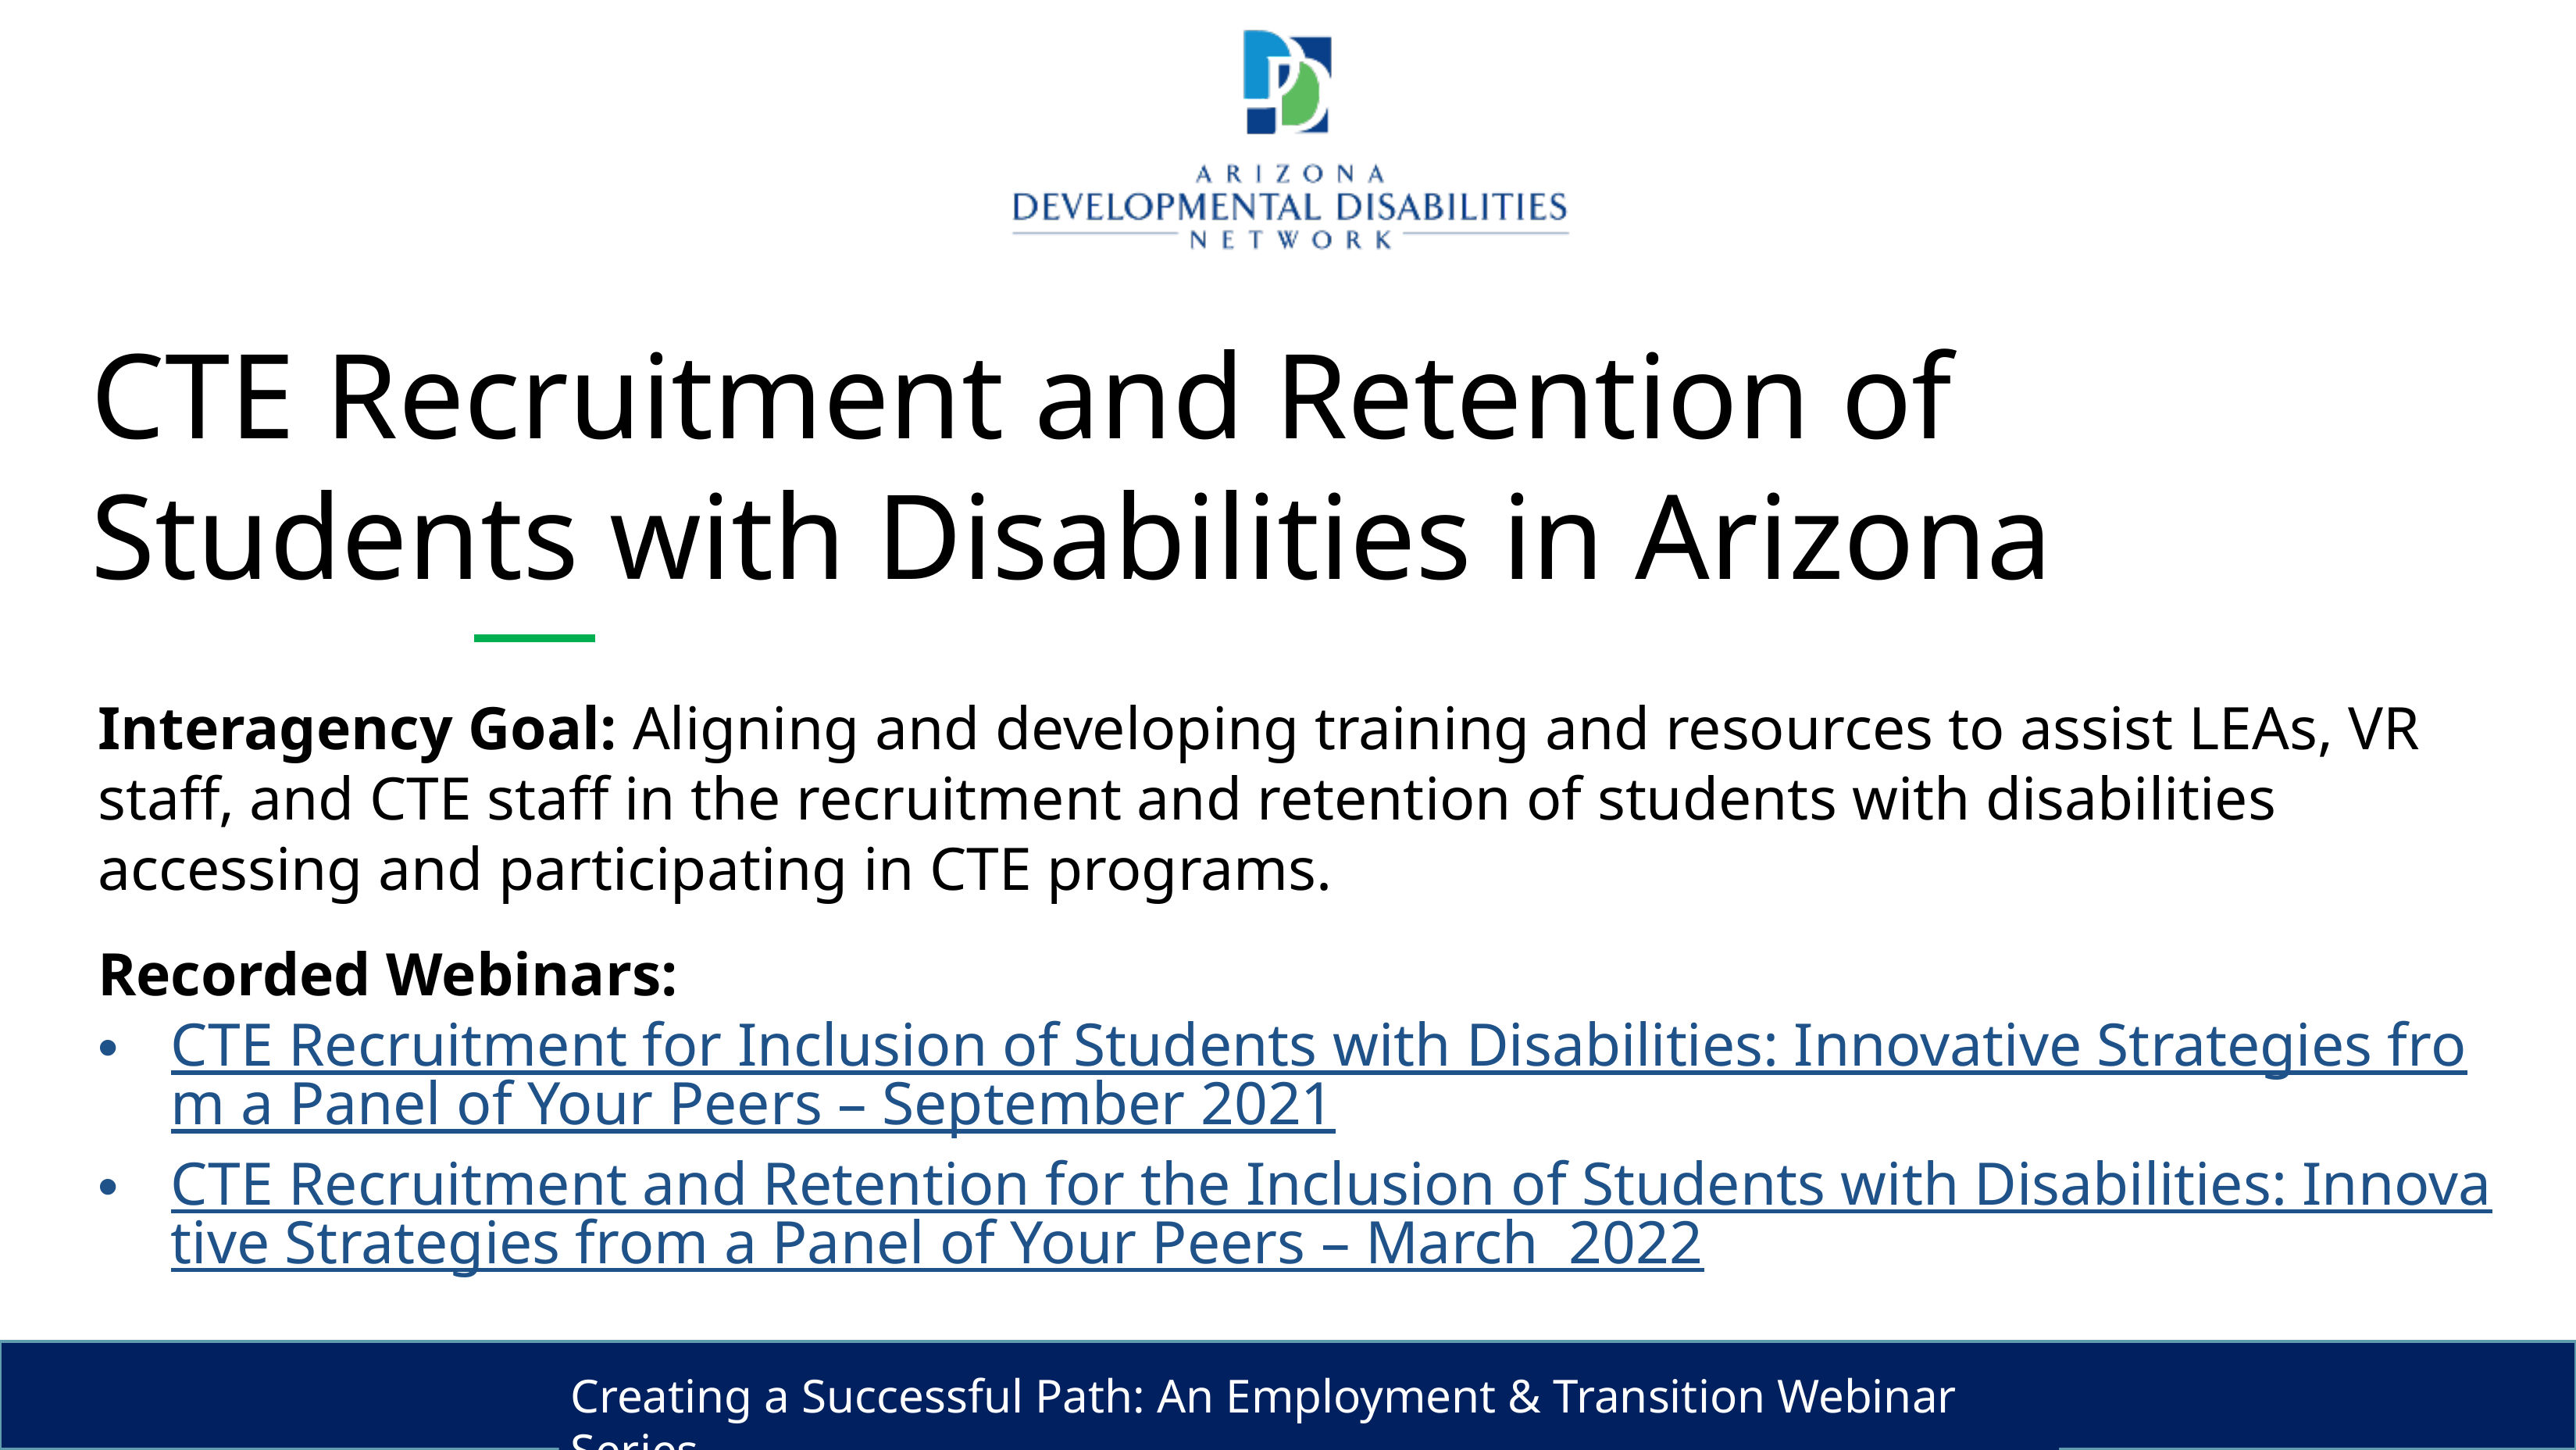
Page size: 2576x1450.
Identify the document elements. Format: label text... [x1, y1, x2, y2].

title CTE Recruitment and Retention of Students with Disabilities in Arizona [79, 319, 2435, 615]
subtitle Interagency Goal: Aligning and developing training and resources to assist LEAs, VR staff, and CTE staff in the recruitment and retention of students with disabilities accessing and participating in CTE programs. Recorded Webinars: CTE Recruitment for Inclusion of Students with Disabilities: Innovative Strategies from a Panel of Your Peers – September 2021 CTE Recruitment and Retention for the Inclusion of Students with Disabilities: Innovative Strategies from a Panel of Your Peers – March 2022 [79, 681, 2521, 1321]
picture [982, 0, 1594, 262]
